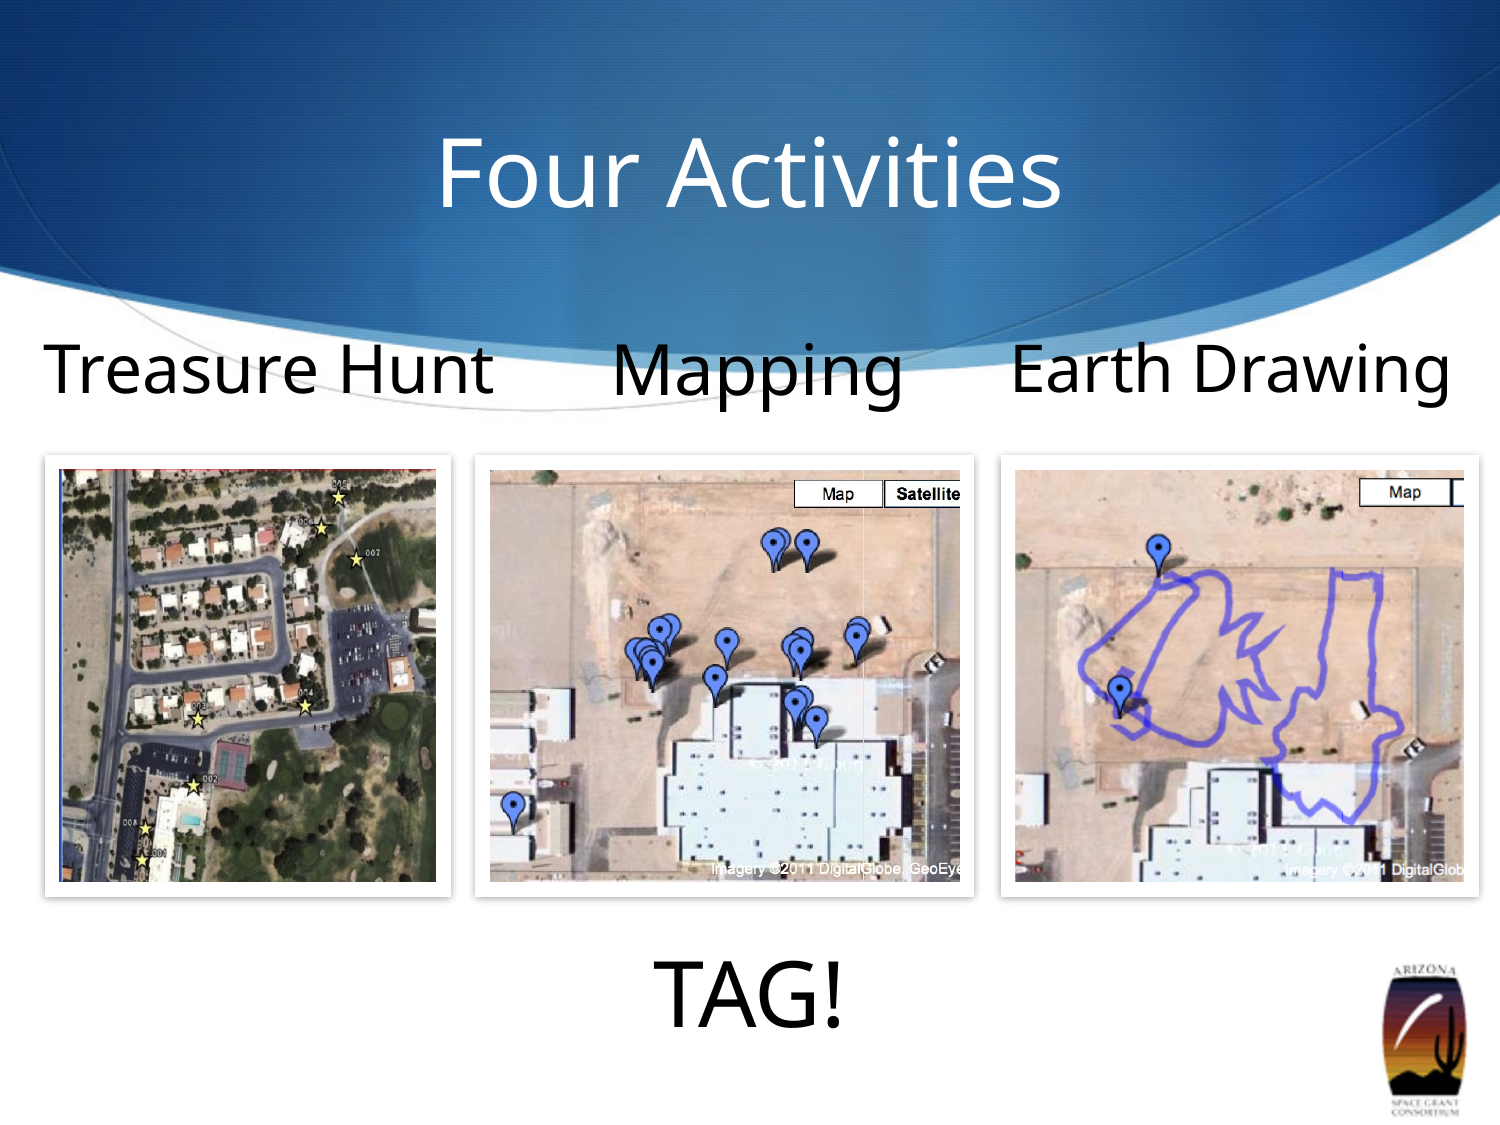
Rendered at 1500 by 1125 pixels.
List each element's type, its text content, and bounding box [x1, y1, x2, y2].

text_box Earth Drawing [988, 316, 1474, 417]
title Four Activities [75, 99, 1425, 238]
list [489, 468, 961, 883]
picture [0, 0, 1500, 1125]
text_box TAG! [74, 921, 1425, 1061]
text_box Mapping [554, 316, 963, 417]
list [1014, 468, 1465, 883]
text_box Treasure Hunt [26, 316, 513, 417]
